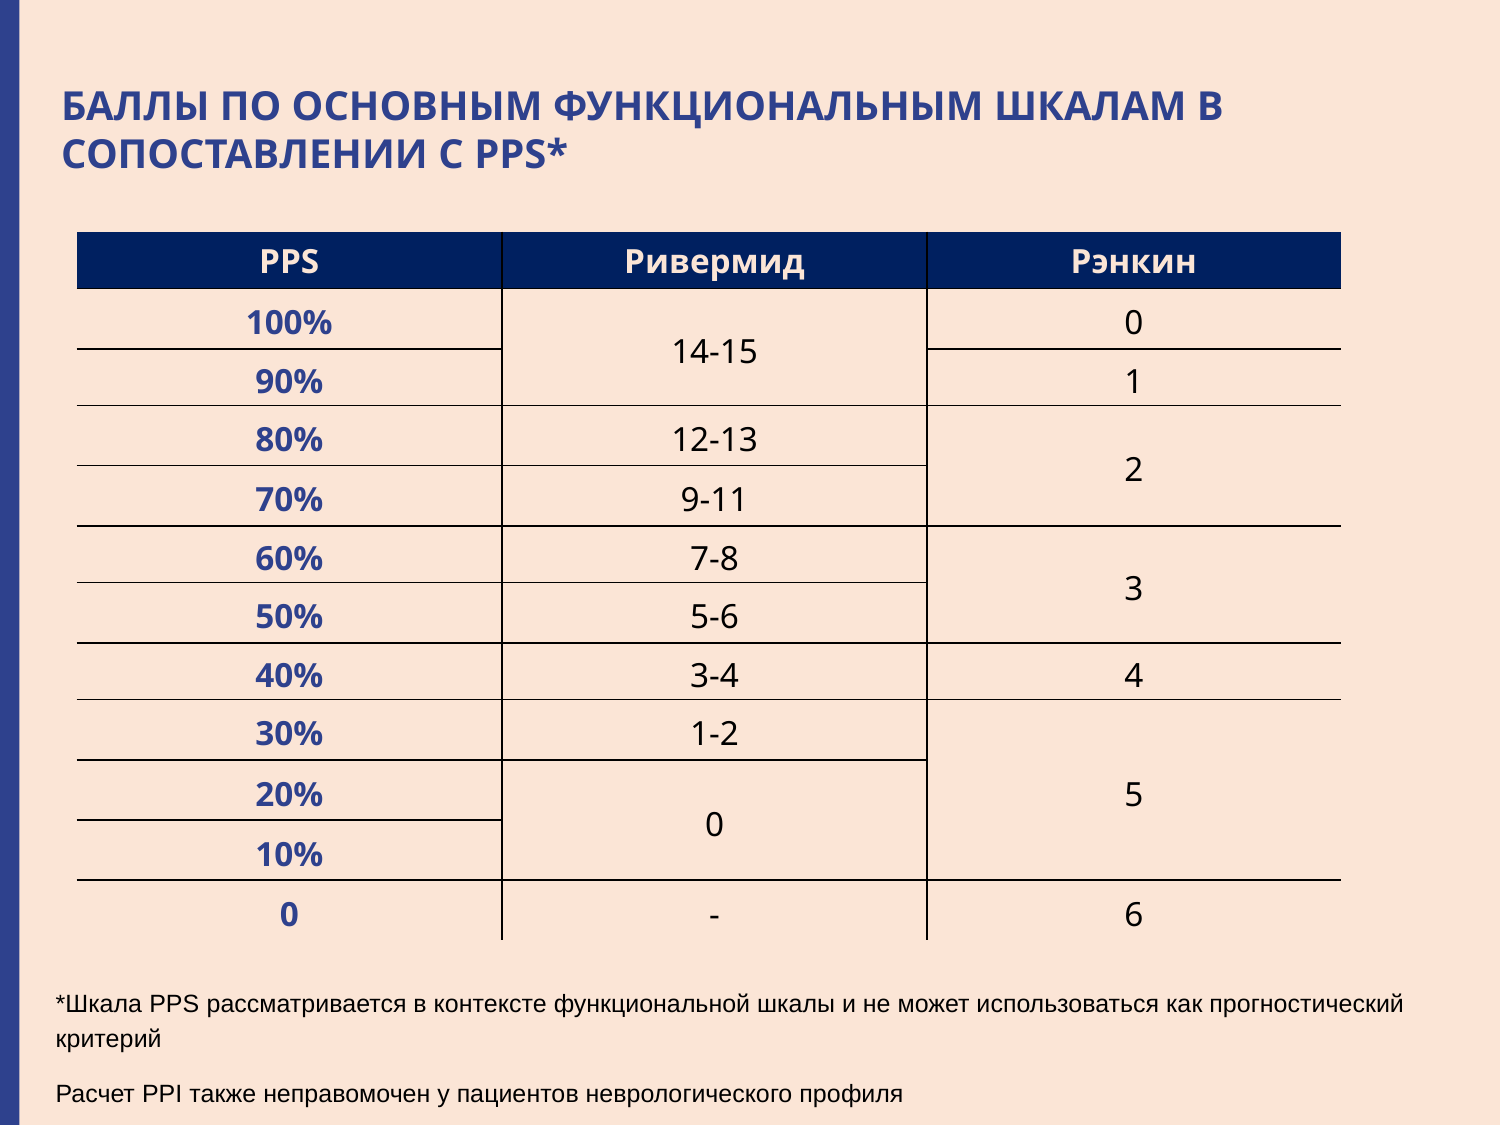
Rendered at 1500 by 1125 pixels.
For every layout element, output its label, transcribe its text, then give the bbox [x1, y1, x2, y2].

table_cell 80% [77, 406, 501, 465]
table_cell 6 [928, 881, 1341, 940]
table_cell 14-15 [503, 289, 926, 405]
table_cell 12-13 [503, 406, 926, 465]
table_cell 4 [928, 644, 1341, 699]
table_cell 20% [77, 761, 501, 819]
text_box *Шкала PPS рассматривается в контексте функциональной шкалы и не может использоваться как прогностический критерий Расчет PPI также неправомочен у пациентов неврологического профиля [40, 975, 1447, 1115]
title БАЛЛЫ ПО ОСНОВНЫМ ФУНКЦИОНАЛЬНЫМ ШКАЛАМ В СОПОСТАВЛЕНИИ С PPS* [46, 78, 1492, 266]
table_cell - [503, 881, 926, 940]
table_cell 0 [503, 761, 926, 879]
table_cell 60% [77, 527, 501, 582]
table_cell 1 [928, 350, 1341, 405]
table_cell 90% [77, 350, 501, 405]
table_cell 50% [77, 583, 501, 642]
table_cell 3 [928, 527, 1341, 642]
table_cell 3-4 [503, 644, 926, 699]
table_cell 40% [77, 644, 501, 699]
table_cell 70% [77, 466, 501, 525]
table_cell 0 [928, 289, 1341, 348]
table_cell 0 [77, 881, 501, 940]
table_cell 30% [77, 700, 501, 759]
table_cell 5-6 [503, 583, 926, 642]
table_cell 5 [928, 700, 1341, 879]
table_cell 2 [928, 406, 1341, 525]
table_cell 9-11 [503, 466, 926, 525]
table_header Ривермид [503, 232, 926, 288]
table_cell 7-8 [503, 527, 926, 582]
table_header Рэнкин [928, 232, 1341, 288]
table_cell 1-2 [503, 700, 926, 759]
table_cell 100% [77, 289, 501, 348]
table_cell 10% [77, 821, 501, 879]
table_header PPS [77, 232, 501, 288]
